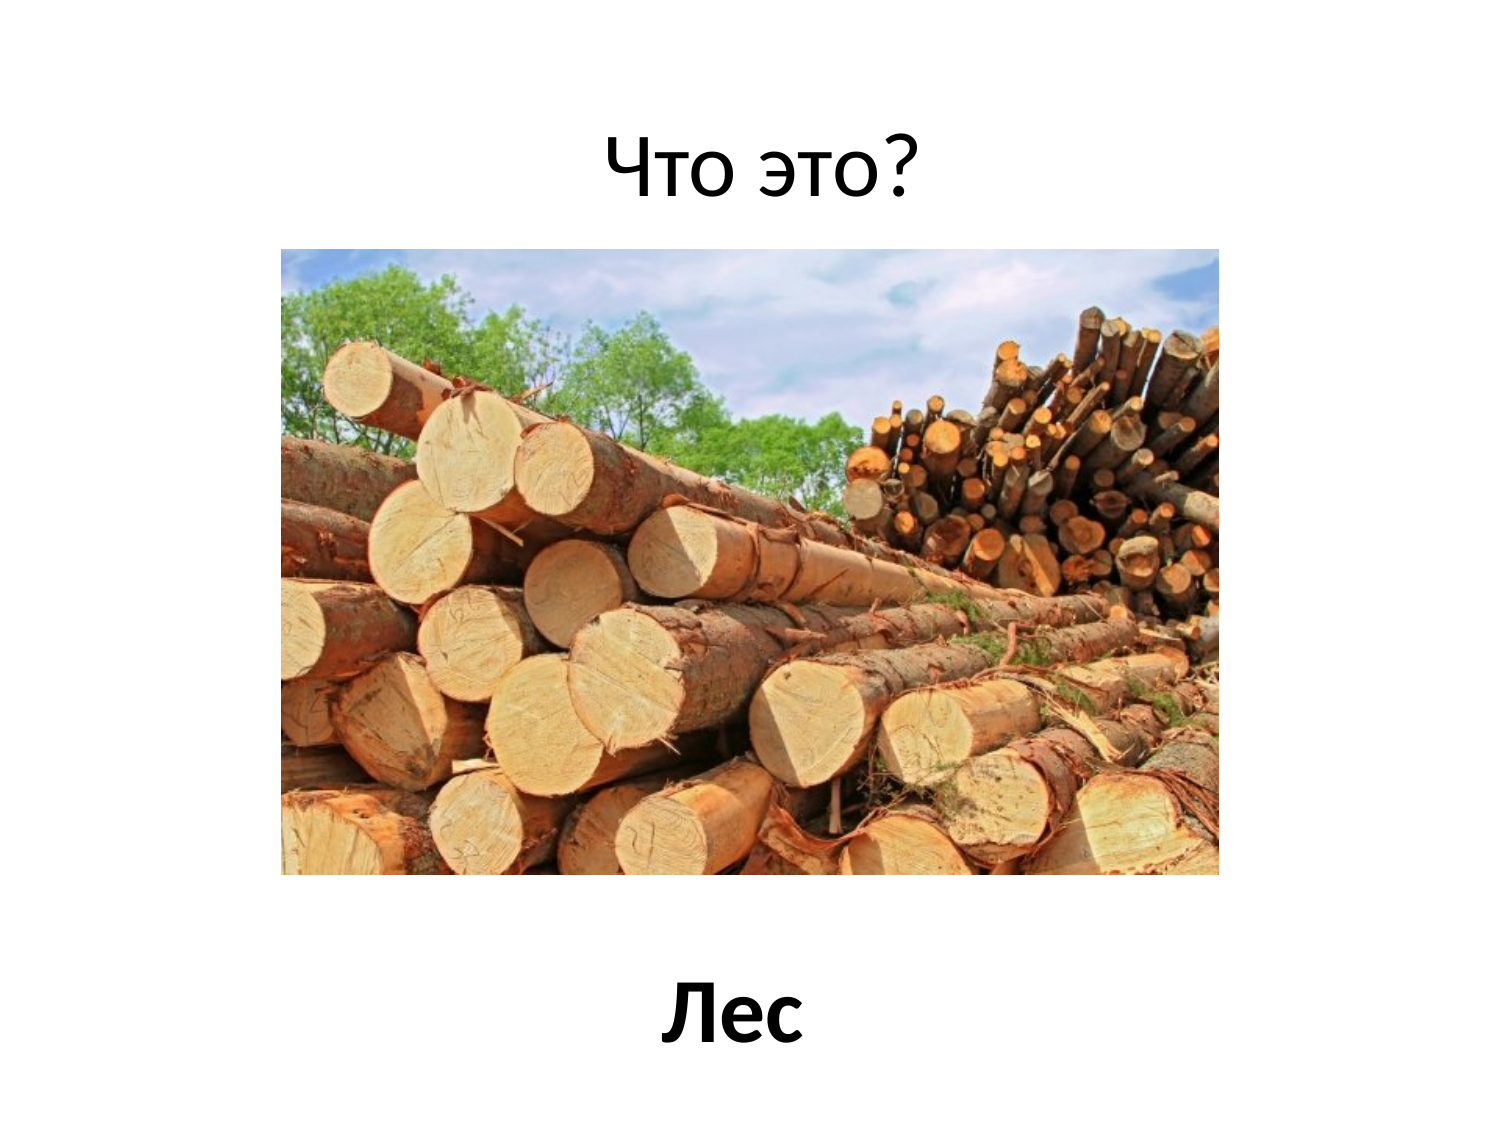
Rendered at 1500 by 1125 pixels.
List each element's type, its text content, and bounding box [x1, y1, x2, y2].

text_box Лес [501, 943, 965, 1068]
picture [281, 249, 1219, 876]
title Что это? [88, 66, 1439, 254]
